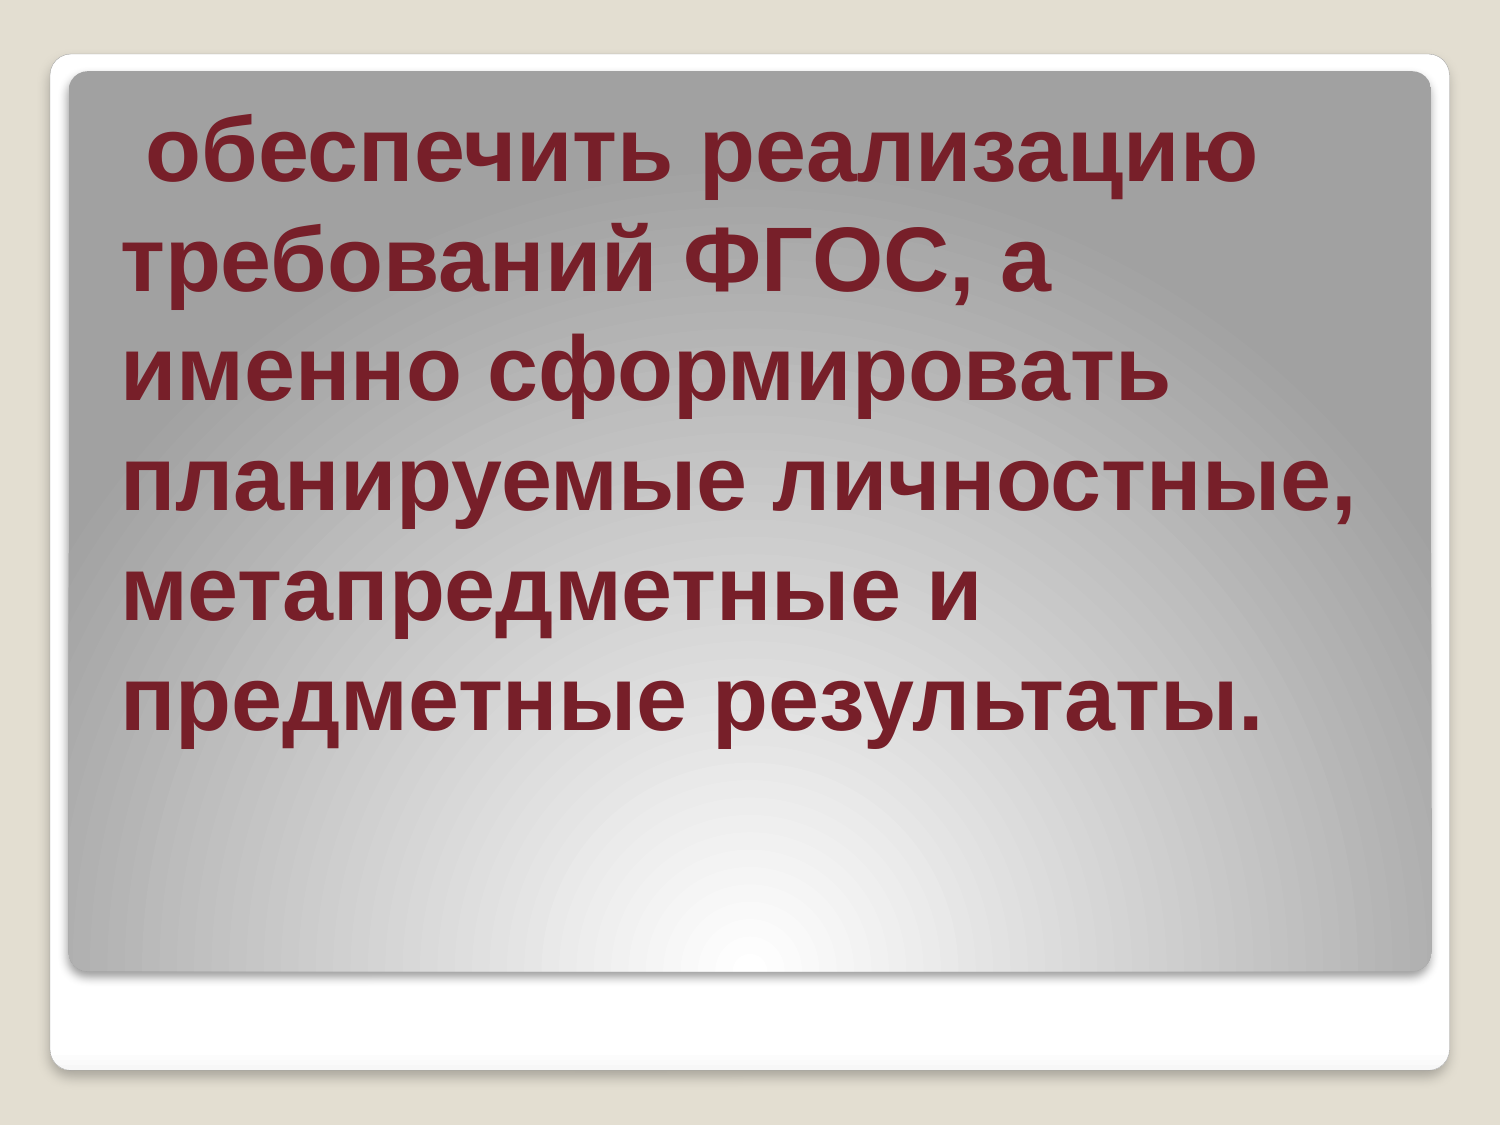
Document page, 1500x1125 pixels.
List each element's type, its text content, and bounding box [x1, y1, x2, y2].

text_box обеспечить реализацию требований ФГОС, а именно сформировать планируемые личностные, метапредметные и предметные результаты. [105, 81, 1395, 757]
